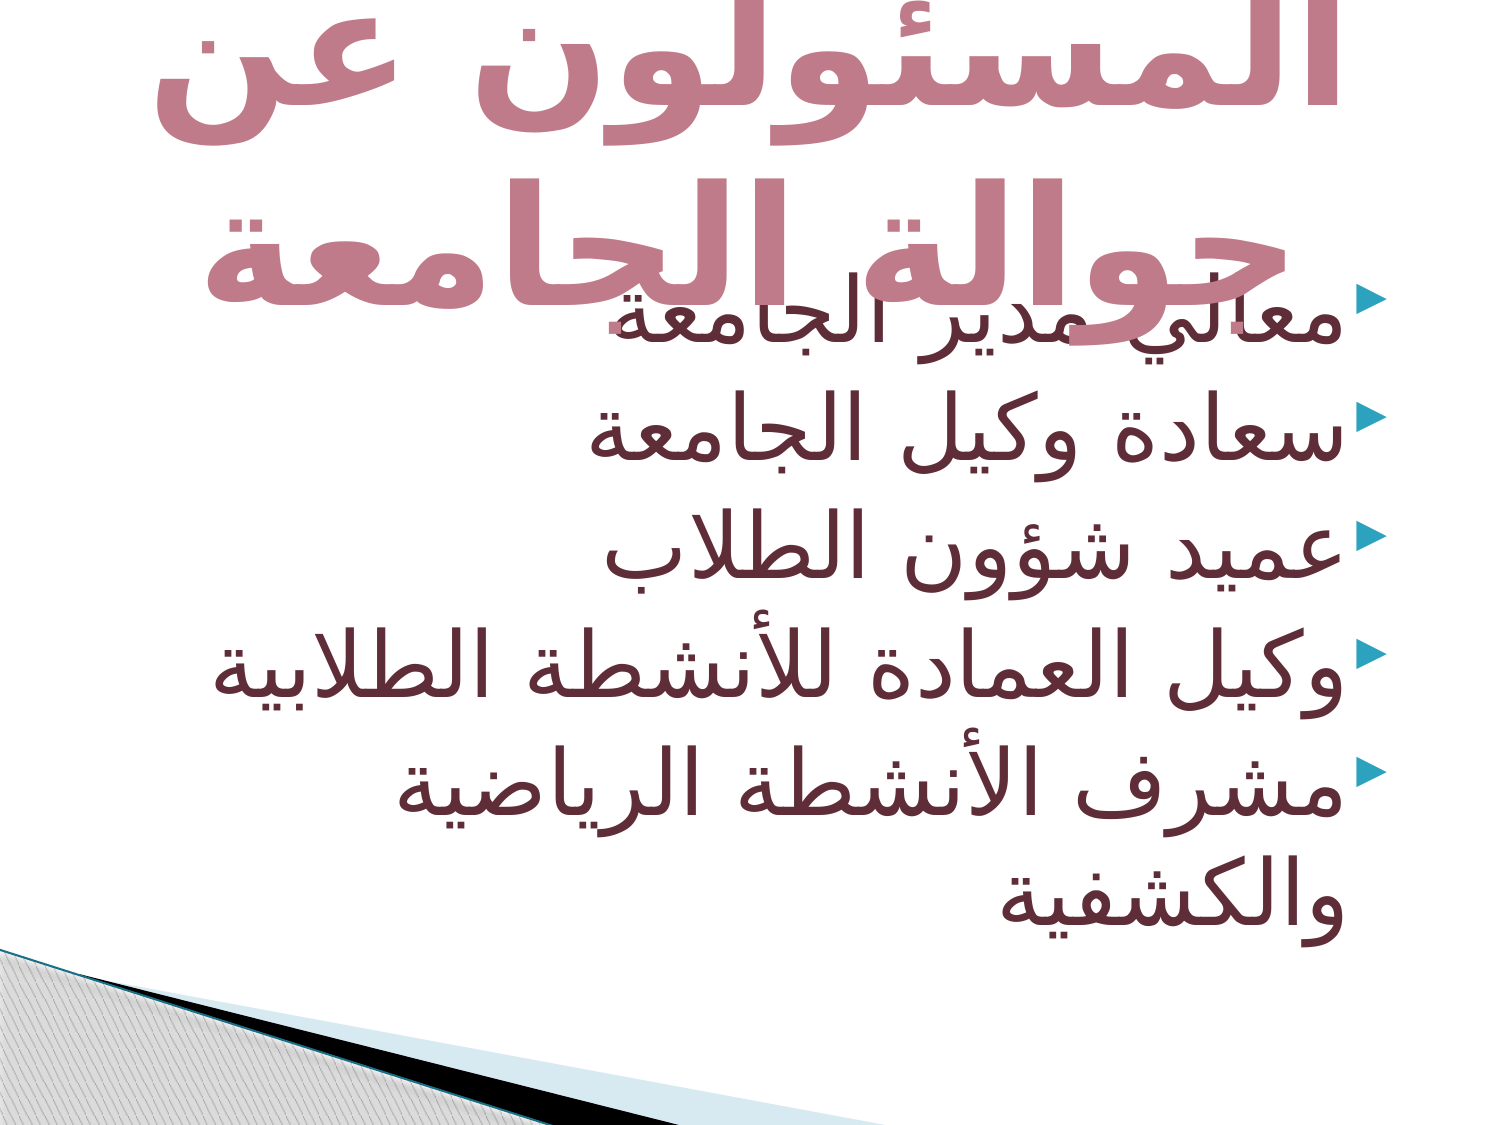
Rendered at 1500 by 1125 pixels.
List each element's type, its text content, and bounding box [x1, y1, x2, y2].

list معالي مدير الجامعة سعادة وكيل الجامعة عميد شؤون الطلاب وكيل العمادة للأنشطة الطلابية مشرف الأنشطة الرياضية والكشفية [75, 243, 1425, 986]
title المسئولون عن جوالة الجامعة [75, 45, 1425, 233]
